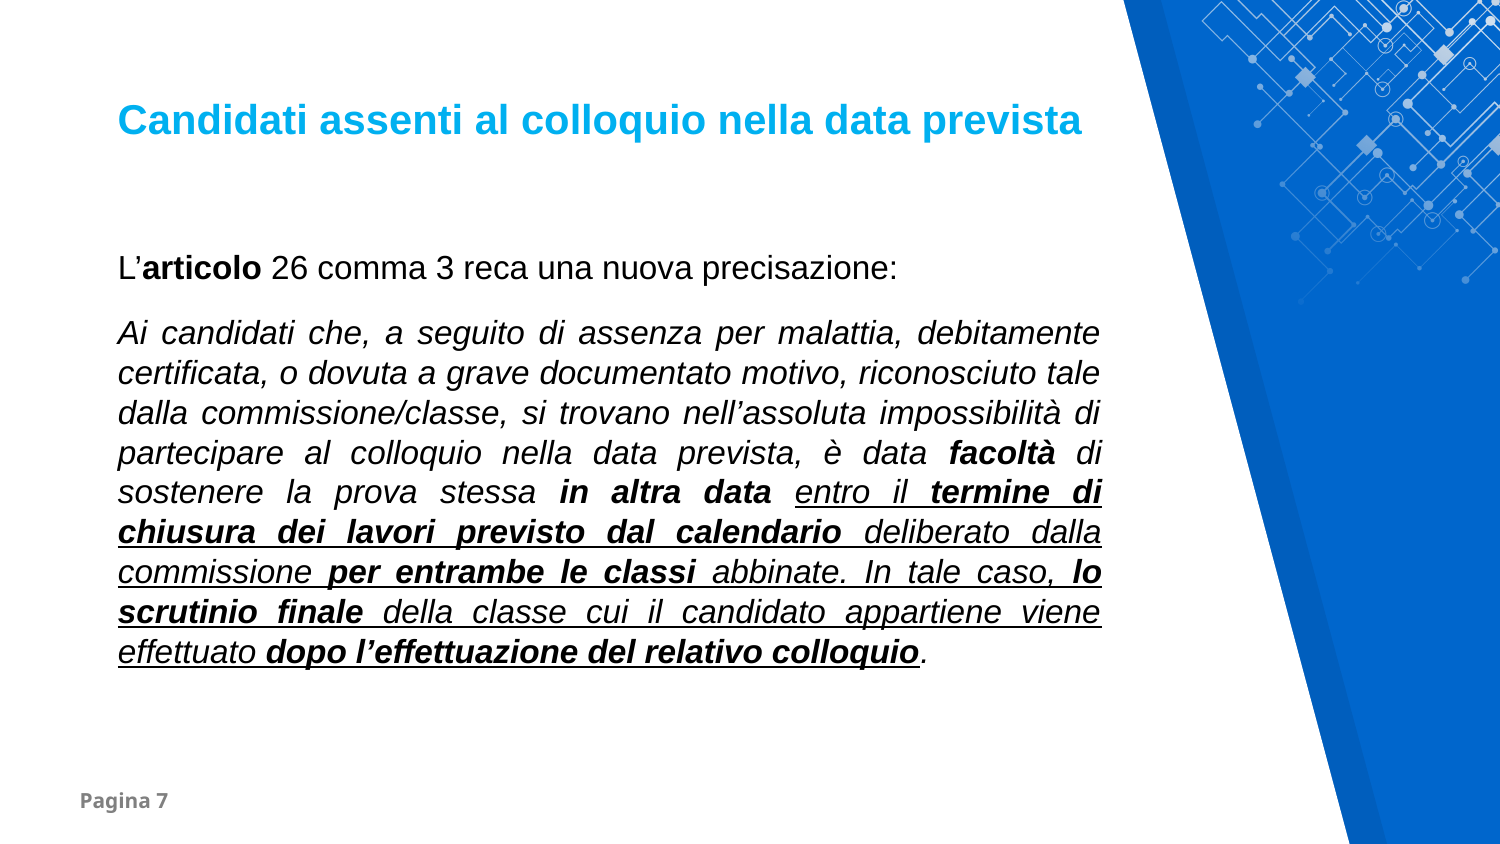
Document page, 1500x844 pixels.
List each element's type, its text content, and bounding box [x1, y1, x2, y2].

picture [1017, 0, 1500, 341]
list Candidati assenti al colloquio nella data prevista [80, 77, 1120, 181]
list L’articolo 26 comma 3 reca una nuova precisazione: Ai candidati che, a seguito di assenza per malattia, debitamente certificata, o dovuta a grave documentato motivo, riconosciuto tale dalla commissione/classe, si trovano nell’assoluta impossibilità di partecipare al colloquio nella data prevista, è data facoltà di sostenere la prova stessa in altra data entro il termine di chiusura dei lavori previsto dal calendario deliberato dalla commissione per entrambe le classi abbinate. In tale caso, lo scrutinio finale della classe cui il candidato appartiene viene effettuato dopo l’effettuazione del relativo colloquio. [102, 231, 1118, 803]
